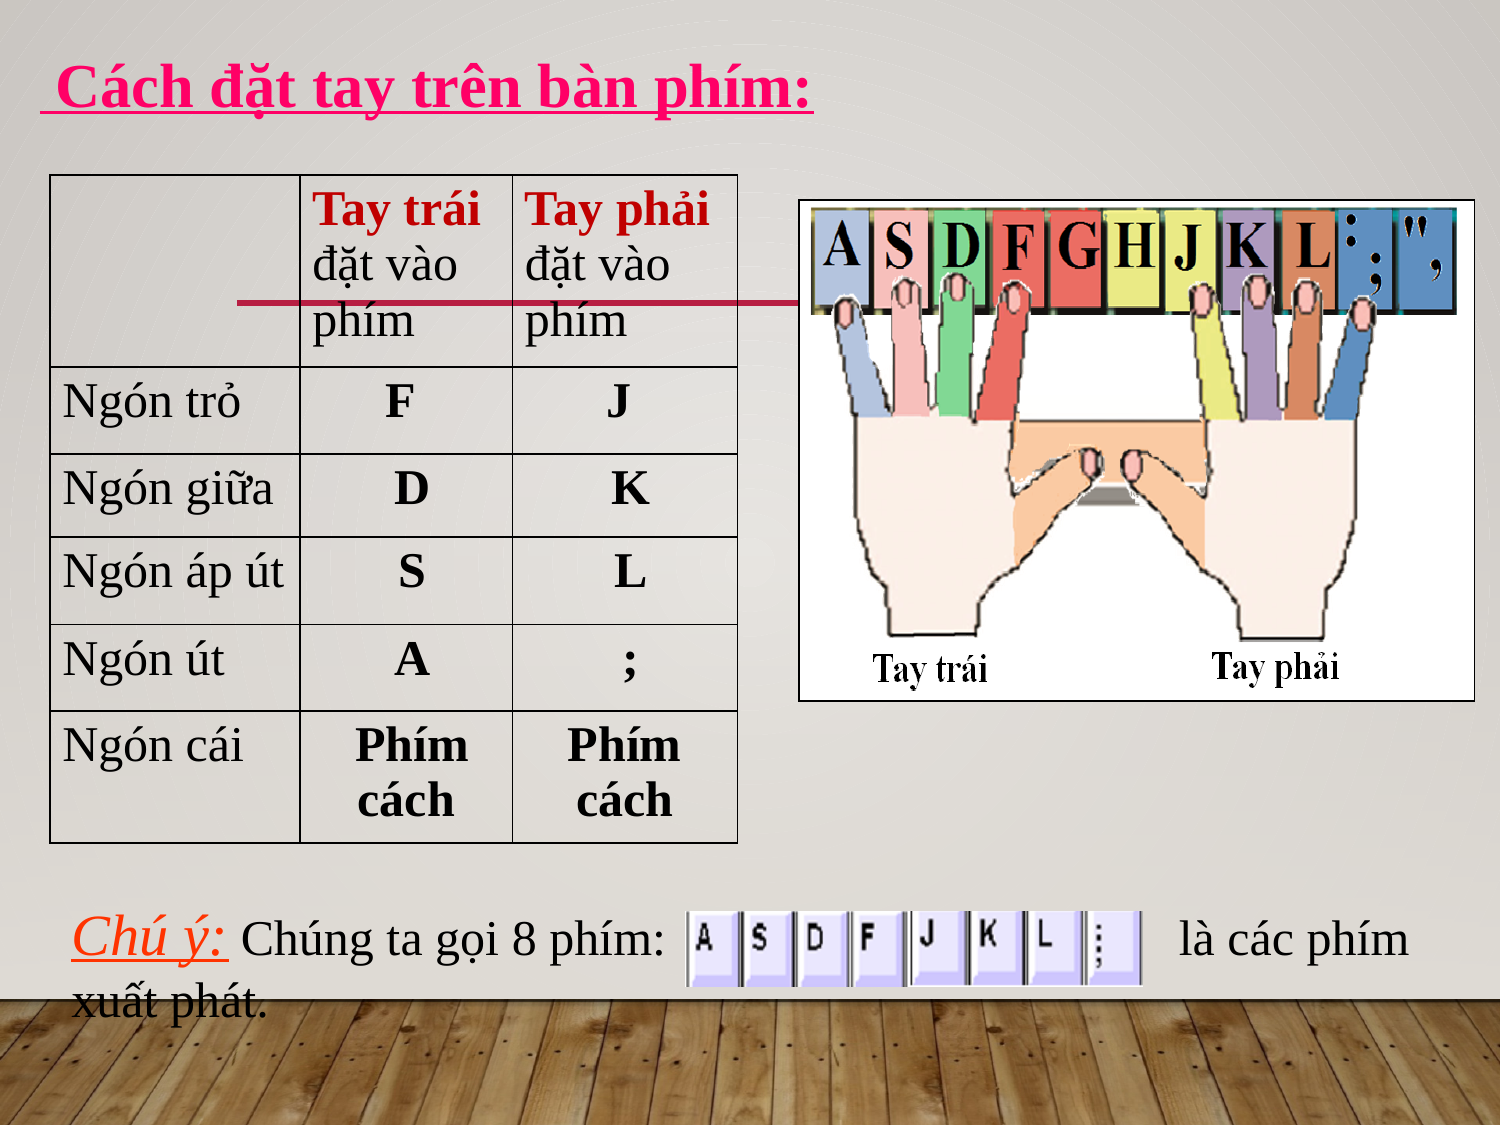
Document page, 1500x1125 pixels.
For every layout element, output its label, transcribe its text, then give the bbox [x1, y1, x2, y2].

table_cell Phím cách [301, 712, 512, 842]
table_cell Phím cách [513, 712, 737, 842]
table_cell L [513, 538, 737, 624]
table_cell Ngón giữa [51, 455, 299, 536]
table_cell J [513, 368, 737, 453]
table_cell A [301, 625, 512, 710]
picture [799, 200, 1475, 701]
table_header [51, 176, 299, 366]
picture [0, 999, 1500, 1125]
table_cell D [301, 455, 512, 536]
table_cell Ngón áp út [51, 538, 299, 624]
table_cell F [301, 368, 512, 453]
table_header Tay trái đặt vào phím [301, 176, 512, 366]
table_cell Ngón út [51, 625, 299, 710]
table_cell Ngón cái [51, 712, 299, 842]
table_cell Ngón trỏ [51, 368, 299, 453]
table_cell K [513, 455, 737, 536]
table_header Tay phải đặt vào phím [513, 176, 737, 366]
text_box Cách đặt tay trên bàn phím: [24, 37, 1375, 128]
table_cell ; [513, 625, 737, 710]
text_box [56, 889, 1428, 1037]
table_cell S [301, 538, 512, 624]
